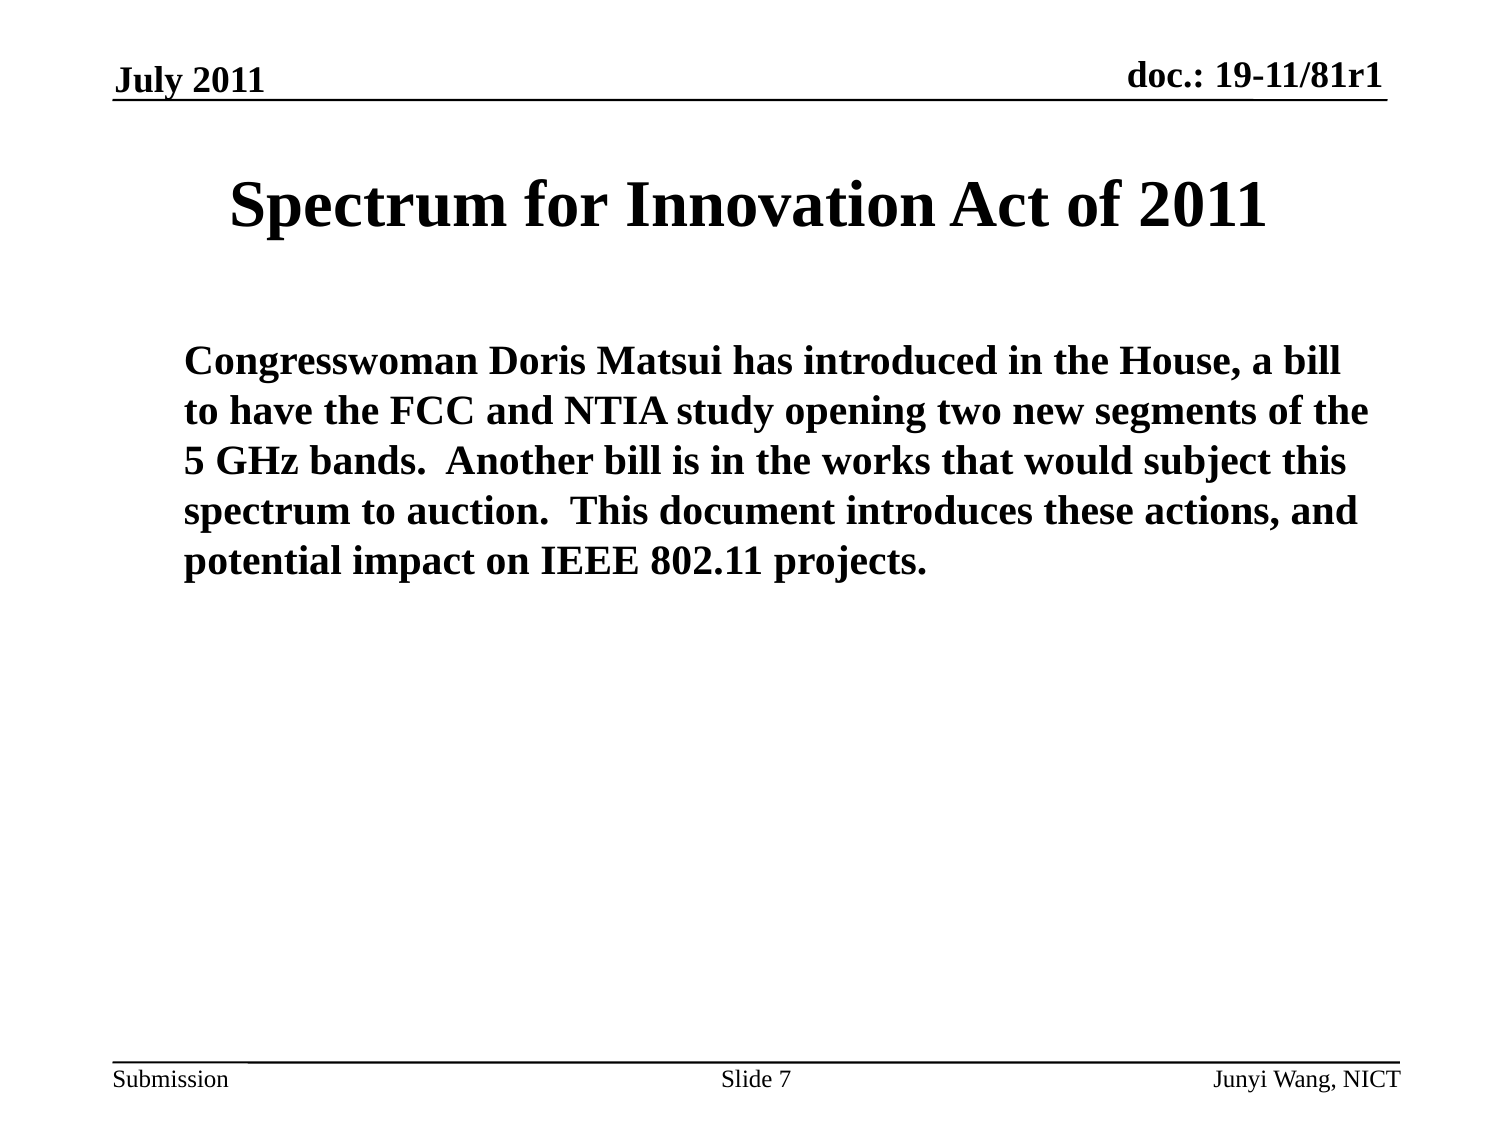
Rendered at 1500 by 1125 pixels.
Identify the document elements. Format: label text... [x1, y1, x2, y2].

footer Junyi Wang, NICT [1210, 1061, 1402, 1093]
list Congresswoman Doris Matsui has introduced in the House, a bill to have the FCC and NTIA study opening two new segments of the 5 GHz bands. Another bill is in the works that would subject this spectrum to auction. This document introduces these actions, and potential impact on IEEE 802.11 projects. [112, 324, 1388, 1001]
slide_number Slide 7 [712, 1061, 800, 1093]
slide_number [114, 54, 290, 101]
title Spectrum for Innovation Act of 2011 [112, 112, 1388, 288]
